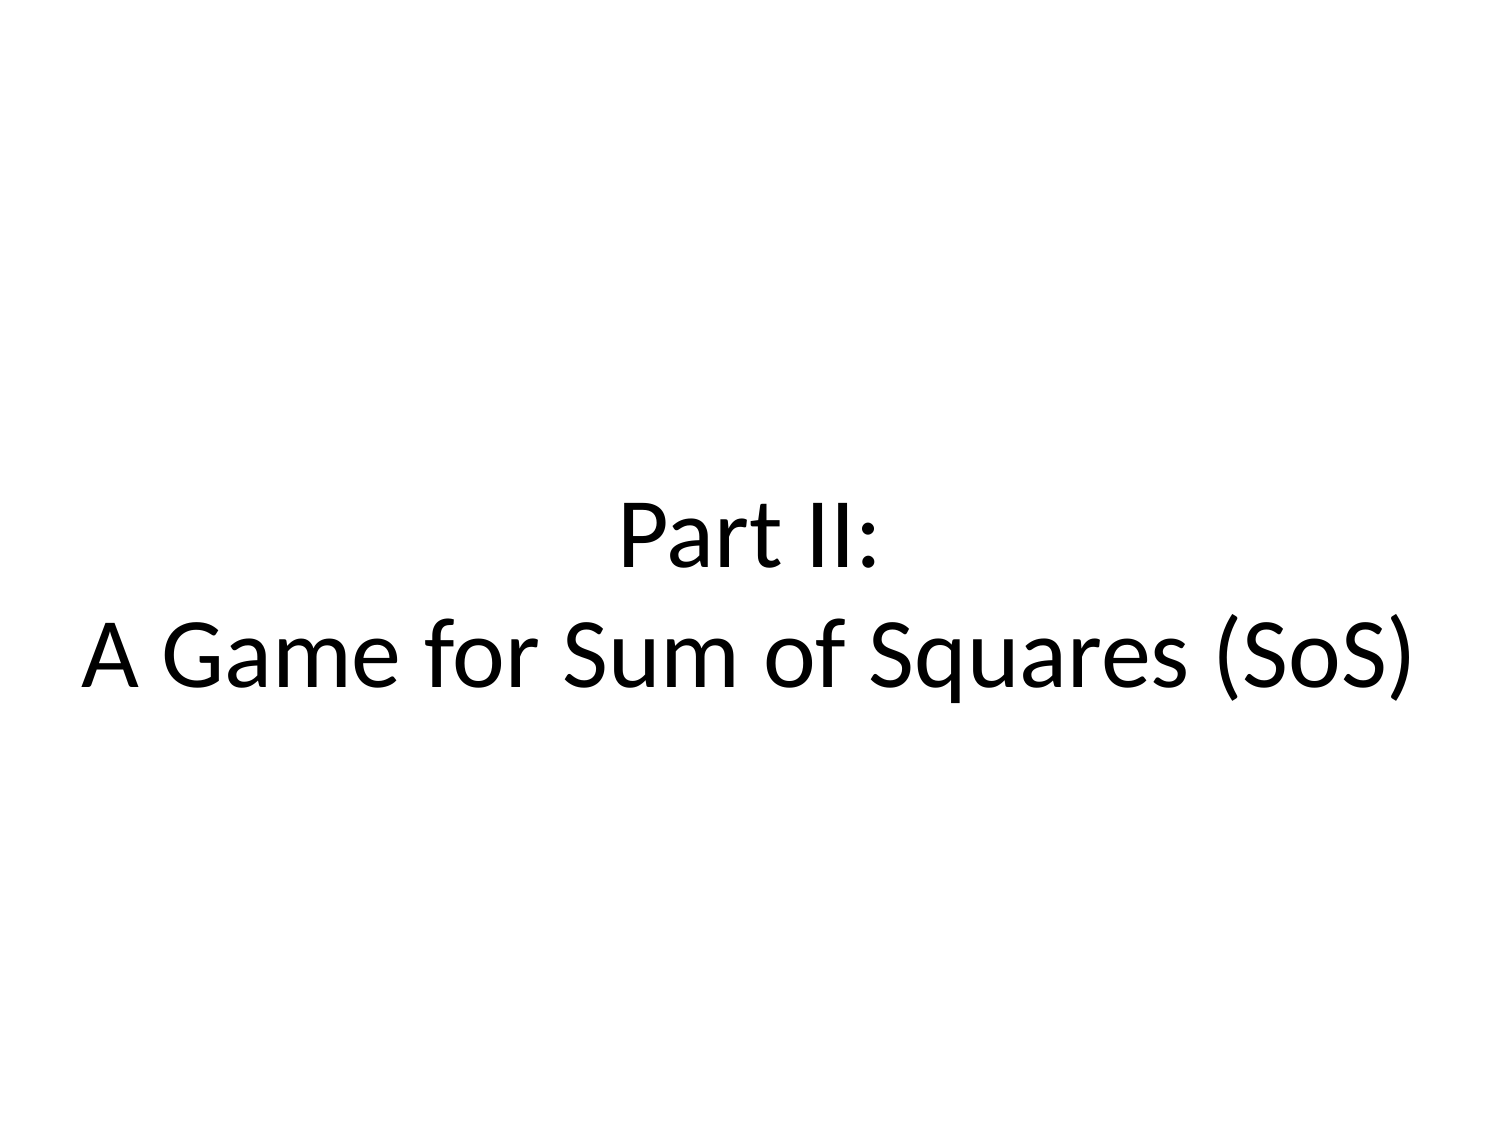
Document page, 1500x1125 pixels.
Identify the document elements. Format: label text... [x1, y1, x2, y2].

title Part II: A Game for Sum of Squares (SoS) [12, 349, 1488, 825]
